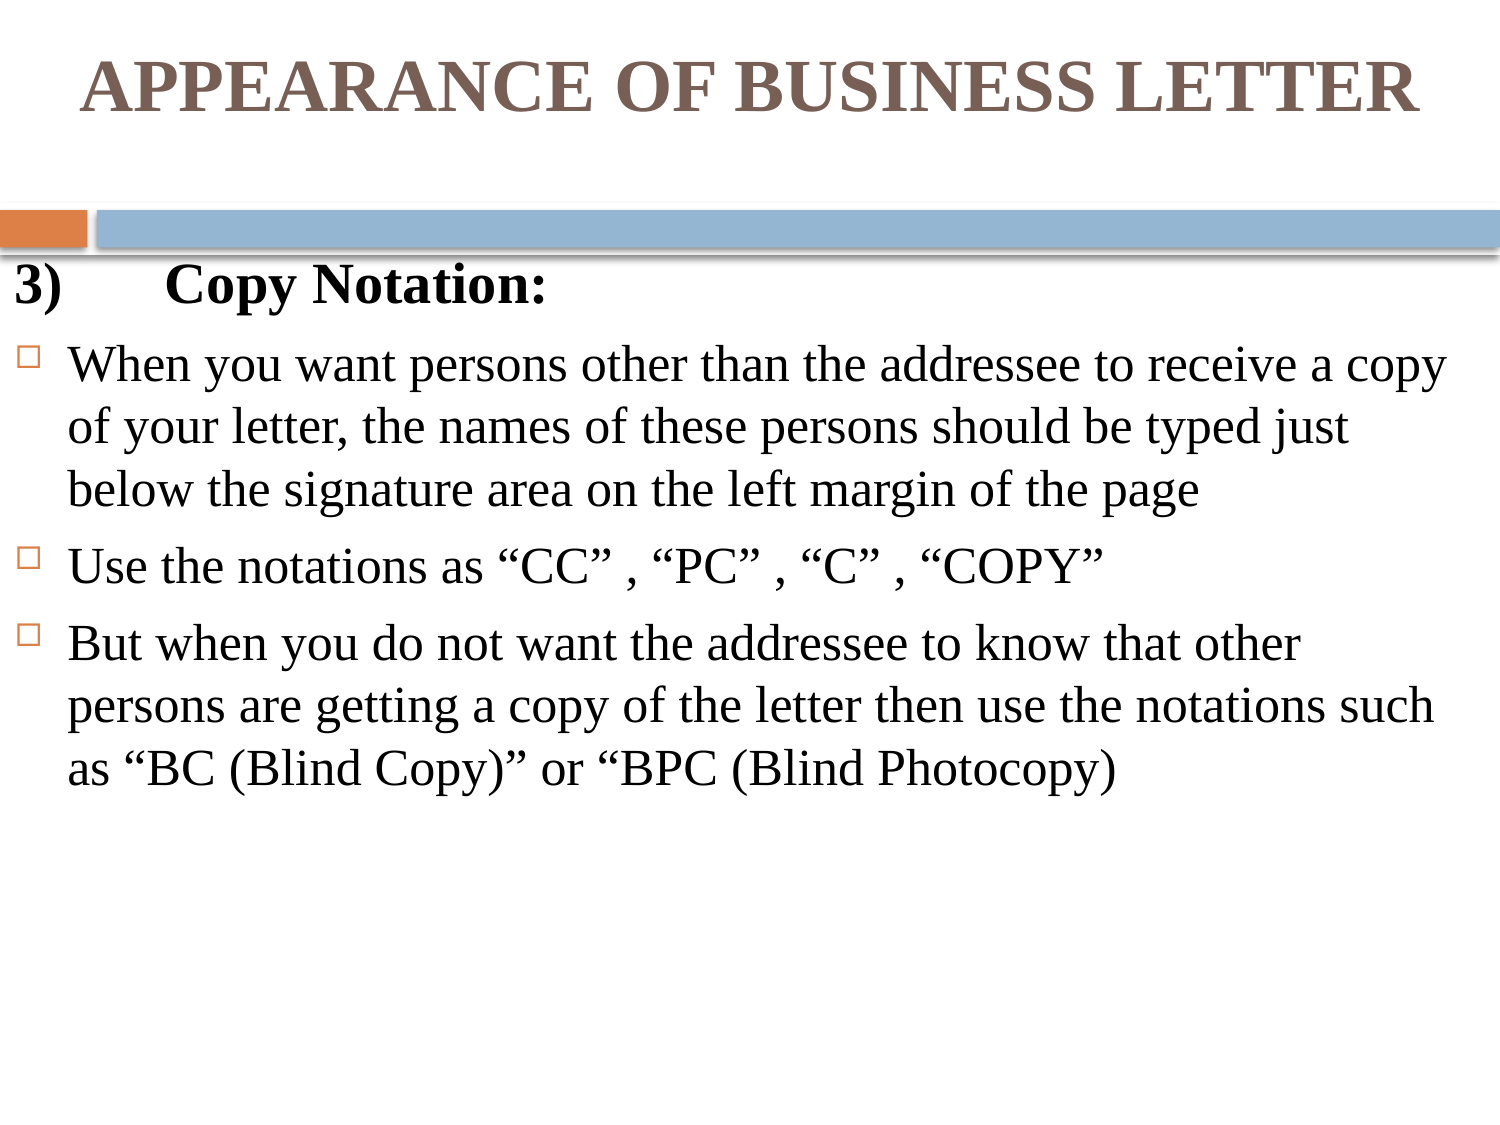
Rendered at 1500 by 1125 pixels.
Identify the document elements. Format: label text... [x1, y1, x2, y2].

list 3) Copy Notation: When you want persons other than the addressee to receive a copy of your letter, the names of these persons should be typed just below the signature area on the left margin of the page Use the notations as “CC” , “PC” , “C” , “COPY” But when you do not want the addressee to know that other persons are getting a copy of the letter then use the notations such as “BC (Blind Copy)” or “BPC (Blind Photocopy) [0, 237, 1475, 1125]
title APPEARANCE OF BUSINESS LETTER [0, 0, 1500, 163]
